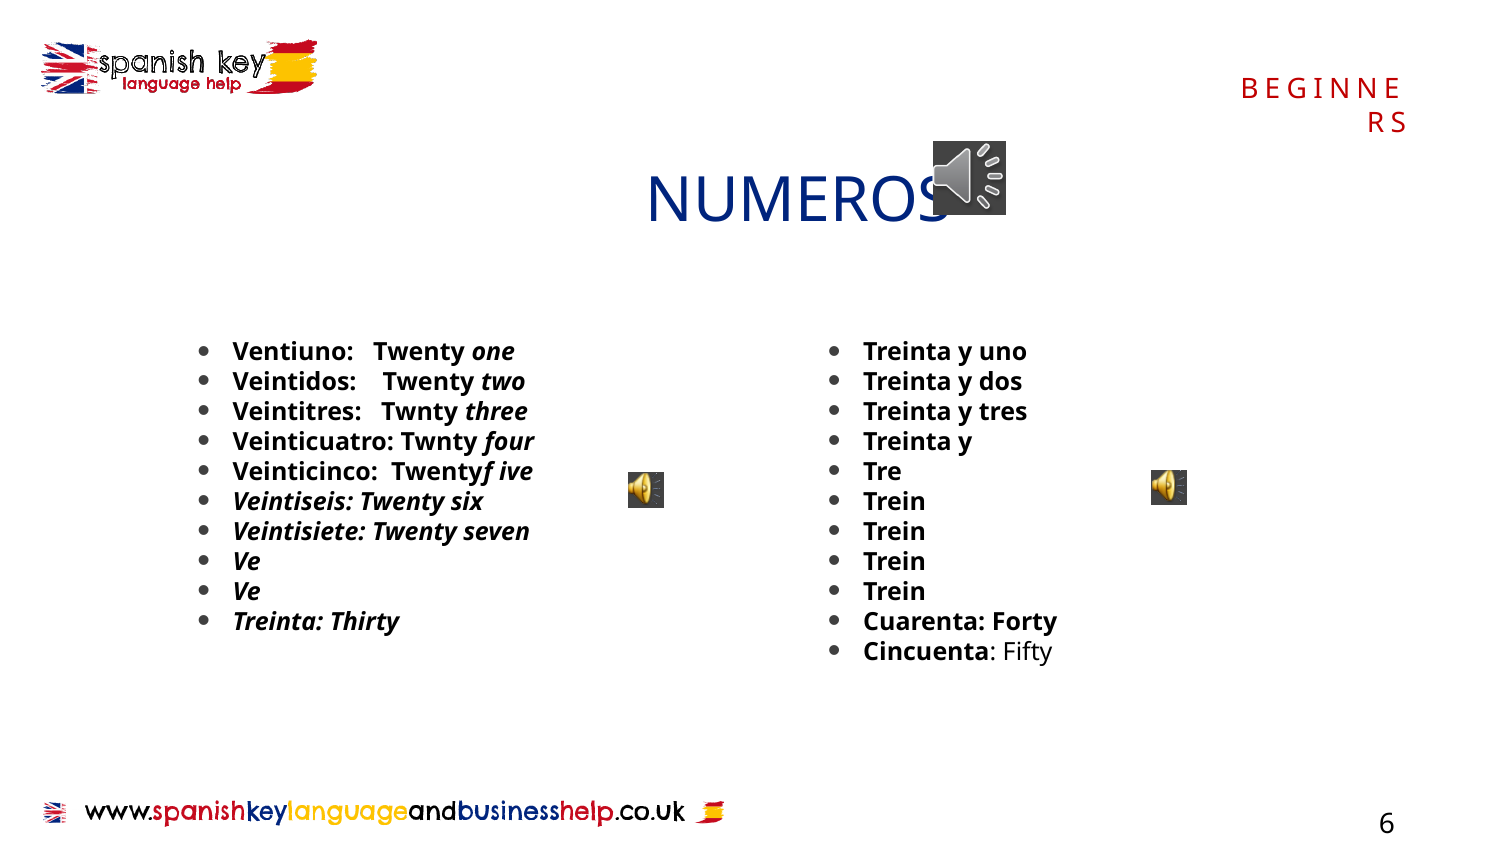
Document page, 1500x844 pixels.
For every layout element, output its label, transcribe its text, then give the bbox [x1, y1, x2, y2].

picture [41, 798, 726, 828]
list Ventiuno: Twenty one Veintidos: Twenty two Veintitres: Twnty three Veinticuatro: Twnty four Veinticinco: Twentyf ive Veintiseis: Twenty six Veintisiete: Twenty seven Ve Ve Treinta: Thirty [182, 328, 785, 713]
title NUMEROS [182, 150, 1416, 243]
picture [41, 39, 317, 94]
text_box BEGINNERS [1221, 62, 1421, 145]
slide_number 6 [1352, 798, 1421, 843]
picture [931, 140, 1008, 216]
list Treinta y uno Treinta y dos Treinta y tres Treinta y Tre Trein Trein Trein Trein Cuarenta: Forty Cincuenta: Fifty [813, 328, 1416, 713]
picture [1150, 468, 1189, 507]
picture [626, 471, 665, 510]
